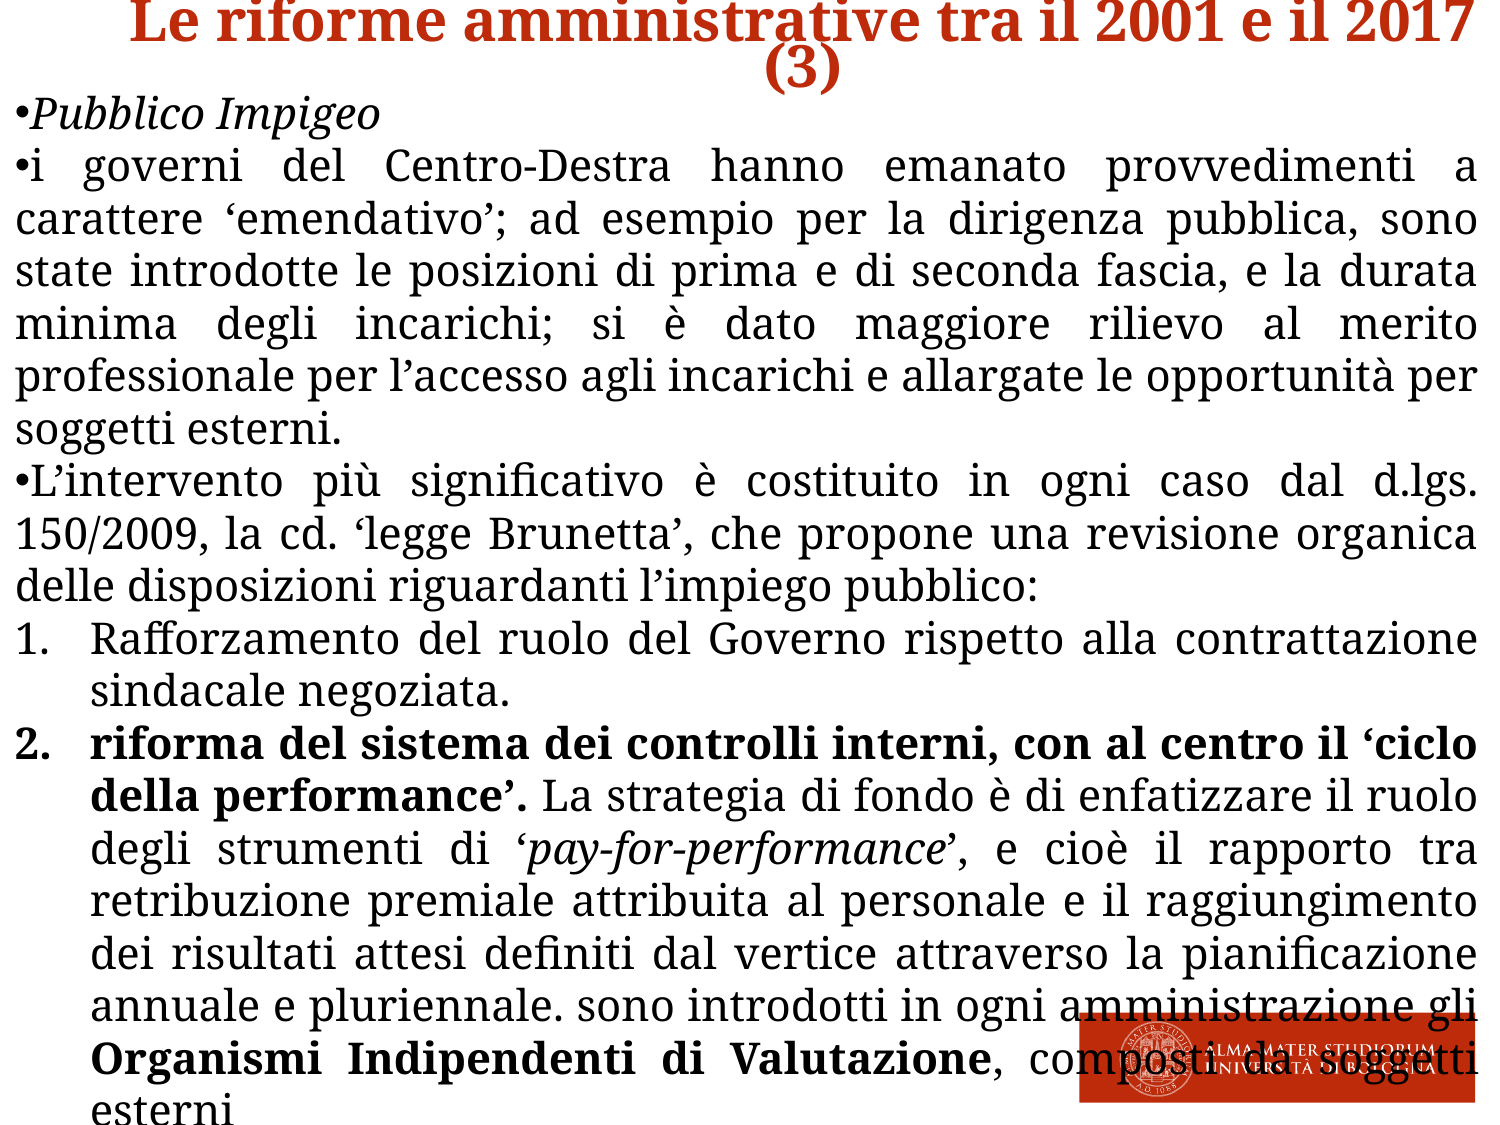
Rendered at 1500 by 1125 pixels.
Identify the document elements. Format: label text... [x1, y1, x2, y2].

list Le riforme amministrative tra il 2001 e il 2017 (3) [112, 0, 1495, 78]
picture [1112, 1035, 1442, 1102]
list Pubblico Impigeo i governi del Centro-Destra hanno emanato provvedimenti a carattere ‘emendativo’; ad esempio per la dirigenza pubblica, sono state introdotte le posizioni di prima e di seconda fascia, e la durata minima degli incarichi; si è dato maggiore rilievo al merito professionale per l’accesso agli incarichi e allargate le opportunità per soggetti esterni. L’intervento più significativo è costituito in ogni caso dal d.lgs. 150/2009, la cd. ‘legge Brunetta’, che propone una revisione organica delle disposizioni riguardanti l’impiego pubblico: Rafforzamento del ruolo del Governo rispetto alla contrattazione sindacale negoziata. riforma del sistema dei controlli interni, con al centro il ‘ciclo della performance’. La strategia di fondo è di enfatizzare il ruolo degli strumenti di ‘pay-for-performance’, e cioè il rapporto tra retribuzione premiale attribuita al personale e il raggiungimento dei risultati attesi definiti dal vertice attraverso la pianificazione annuale e pluriennale. sono introdotti in ogni amministrazione gli Organismi Indipendenti di Valutazione, composti da soggetti esterni [0, 78, 1495, 1035]
